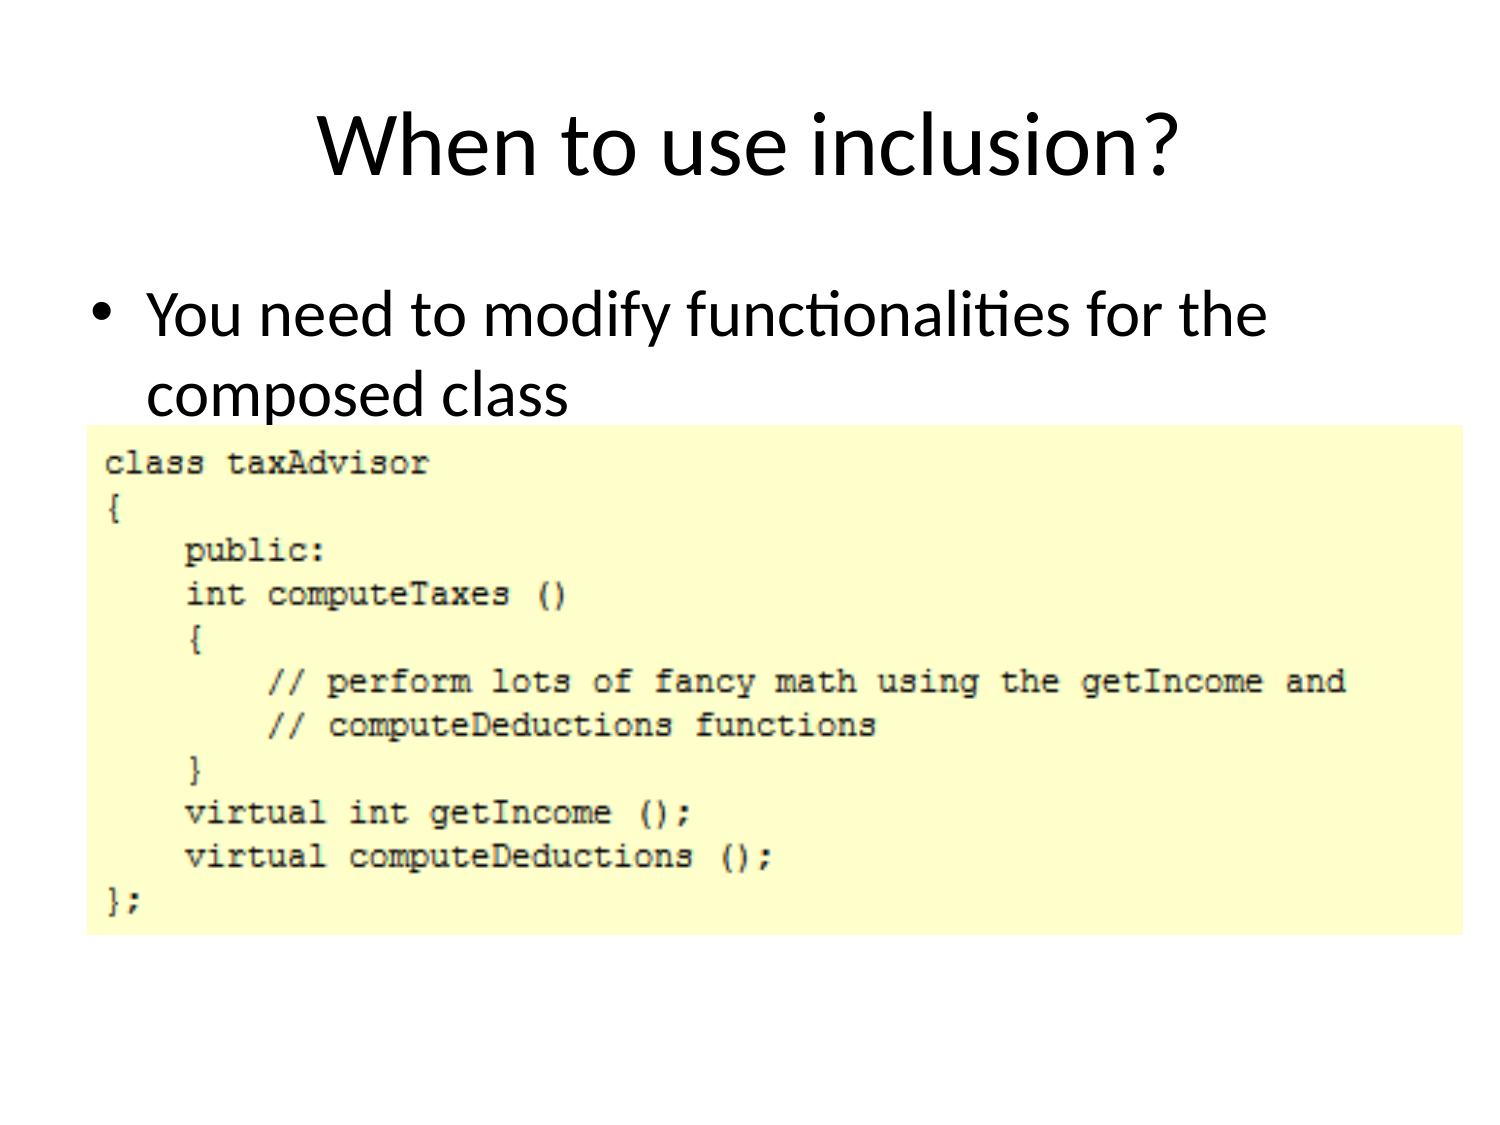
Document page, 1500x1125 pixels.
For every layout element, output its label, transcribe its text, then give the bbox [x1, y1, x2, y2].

title When to use inclusion? [75, 45, 1425, 233]
picture [87, 425, 1463, 935]
list You need to modify functionalities for the composed class [75, 262, 1425, 1005]
